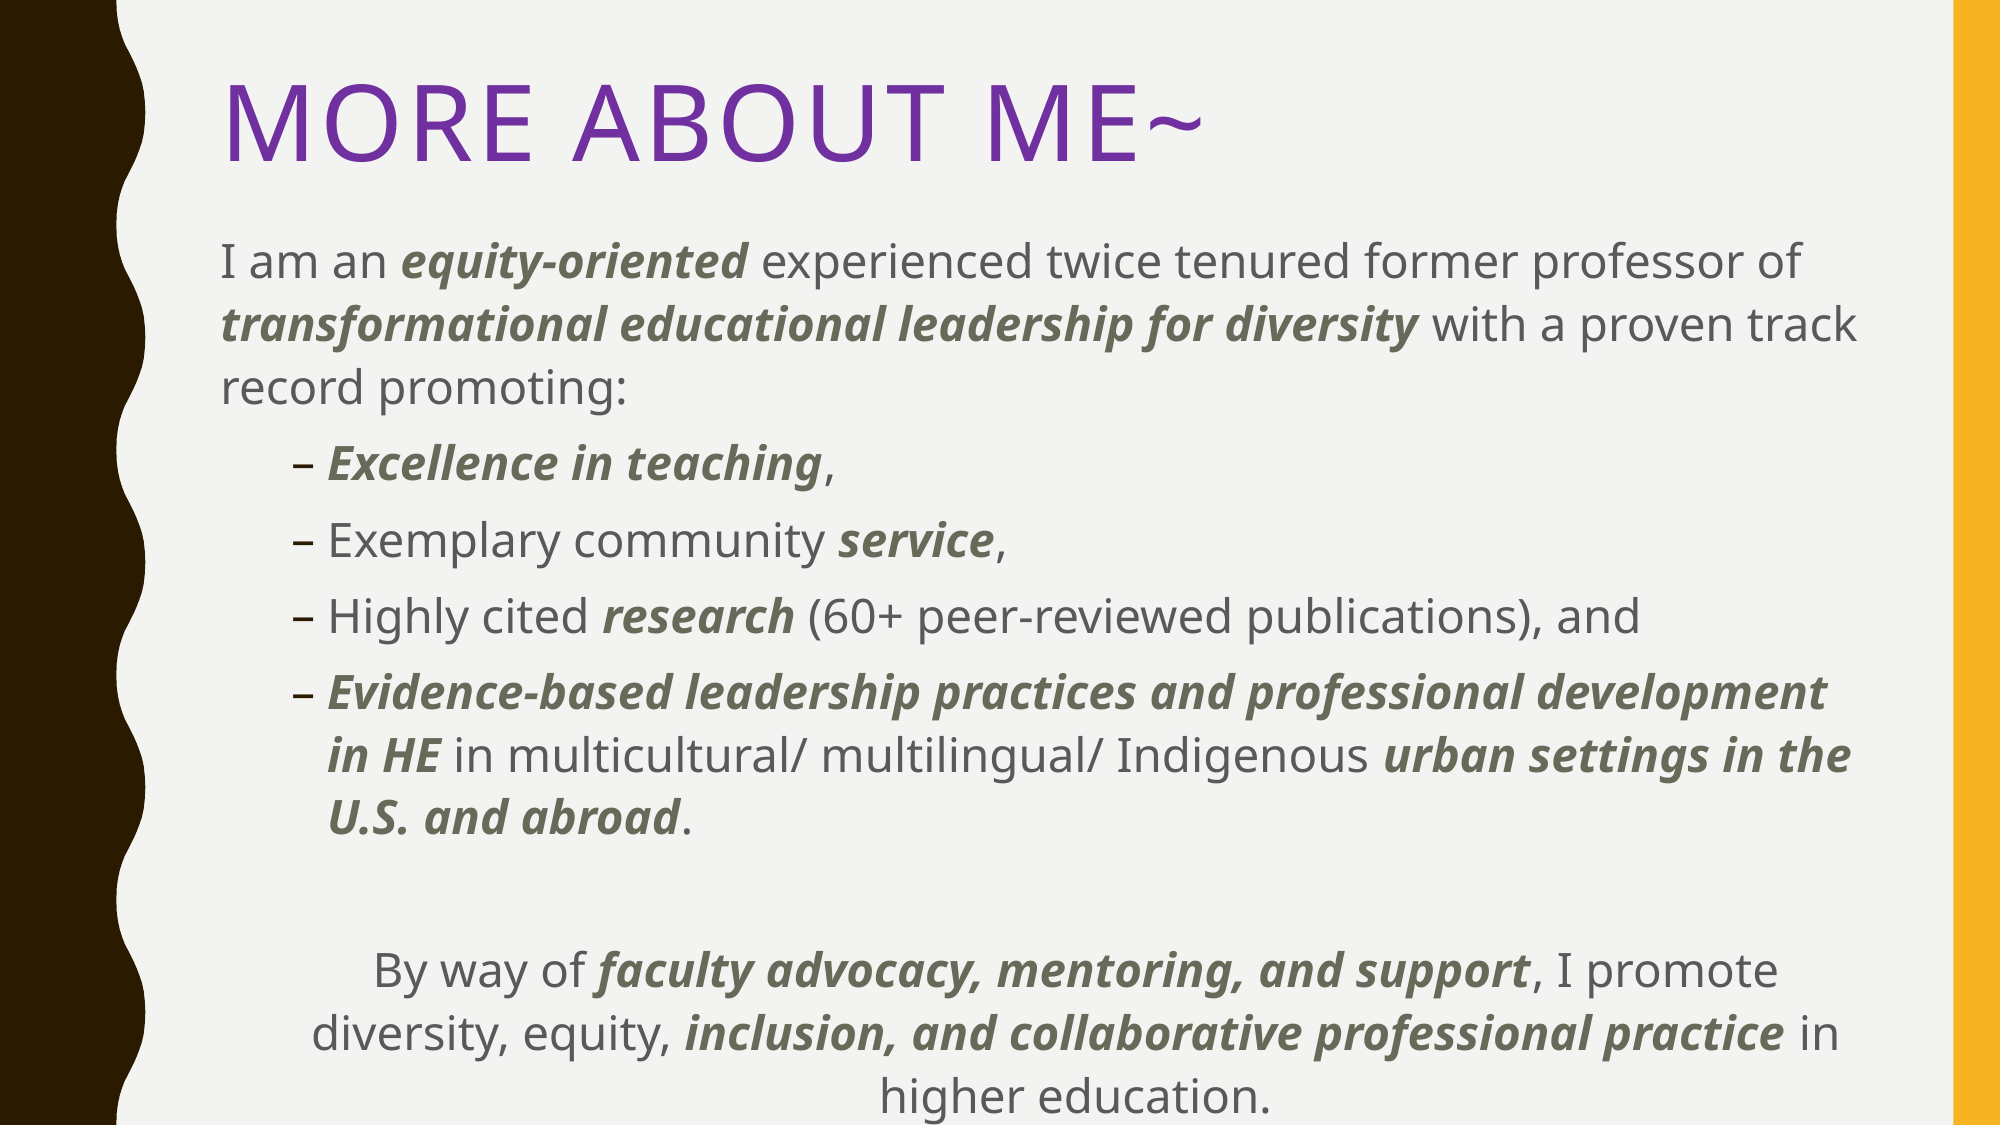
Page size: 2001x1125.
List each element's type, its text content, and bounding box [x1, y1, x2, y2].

title More about me~ [205, 62, 1875, 218]
list I am an equity-oriented experienced twice tenured former professor of transformational educational leadership for diversity with a proven track record promoting: Excellence in teaching, Exemplary community service, Highly cited research (60+ peer-reviewed publications), and Evidence-based leadership practices and professional development in HE in multicultural/ multilingual/ Indigenous urban settings in the U.S. and abroad. By way of faculty advocacy, mentoring, and support, I promote diversity, equity, inclusion, and collaborative professional practice in higher education. [205, 218, 1875, 1125]
